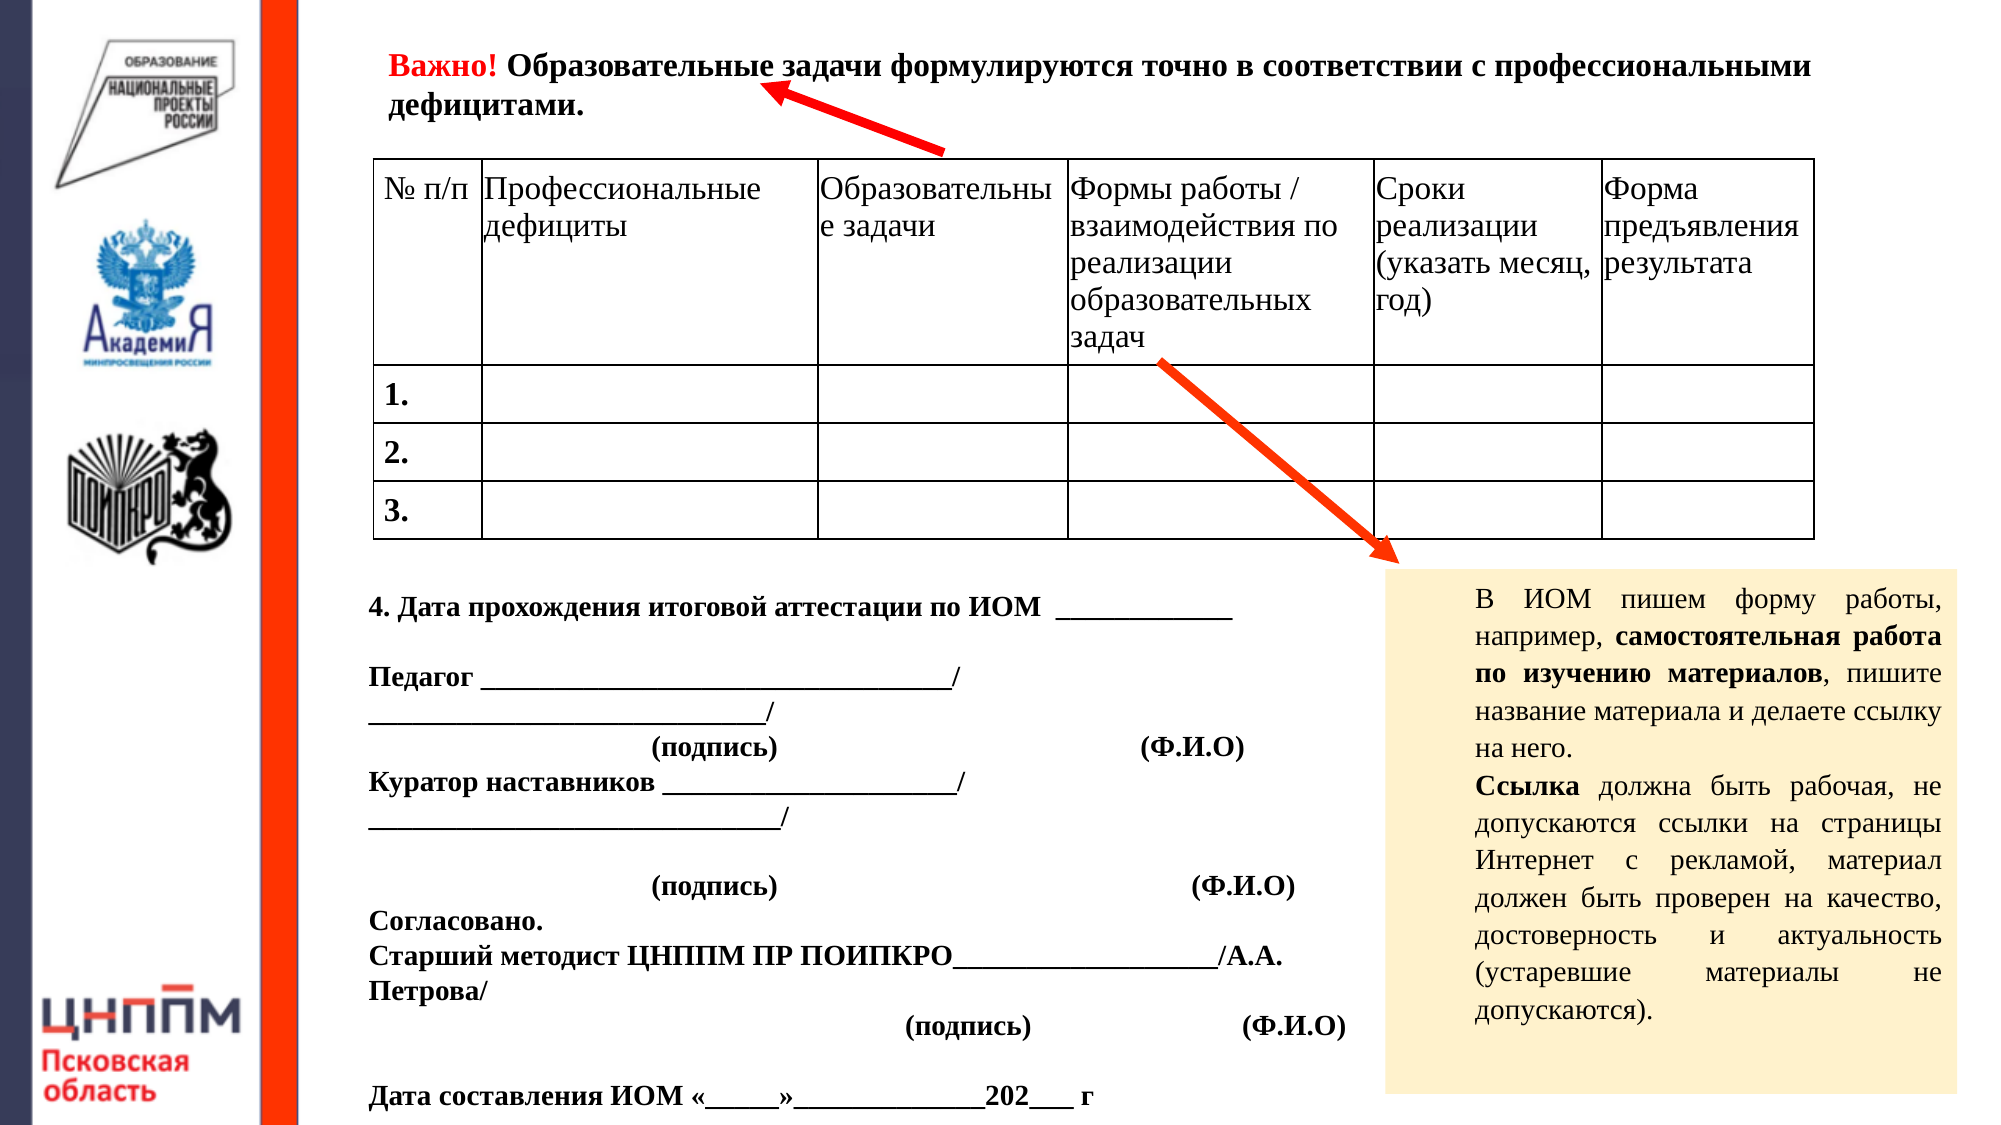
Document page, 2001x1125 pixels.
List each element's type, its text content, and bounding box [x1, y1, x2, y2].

table_cell [1603, 366, 1813, 422]
table_cell [819, 366, 1067, 422]
table_cell [1069, 482, 1158, 538]
table_header Сроки реализации (указать месяц, год) [1375, 160, 1601, 364]
table_cell [483, 424, 817, 480]
table_cell [819, 482, 1067, 538]
table_header Образовательные задачи [819, 160, 1067, 364]
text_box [759, 83, 944, 153]
table_cell 3. [374, 482, 481, 538]
text_box В ИОМ пишем форму работы, например, самостоятельная работа по изучению материалов, пишите название материала и делаете ссылку на него. Ссылка должна быть рабочая, не допускаются ссылки на страницы Интернет с рекламой, материал должен быть проверен на качество, достоверность и актуальность (устаревшие материалы не допускаются). [1385, 569, 1958, 1094]
text_box 4. Дата прохождения итоговой аттестации по ИОМ ____________ Педагог ________________________________/ ___________________________/ (подпись) (Ф.И.О) Куратор наставников ____________________/ ____________________________/ (подпись) (Ф.И.О) Согласовано. Старший методист ЦНППМ ПР ПОИПКРО__________________/А.А. Петрова/ (подпись) (Ф.И.О) Дата составления ИОМ «_____»_____________202___ г [353, 579, 1400, 1119]
table_cell [1400, 482, 1601, 538]
table_cell 1. [374, 366, 481, 422]
table_header Формы работы / взаимодействия по реализации образовательных задач [1069, 160, 1373, 364]
table_cell 2. [374, 424, 481, 480]
table_cell [1069, 366, 1158, 422]
table_cell [1603, 482, 1813, 538]
table_cell [483, 366, 817, 422]
table_cell [819, 424, 1067, 480]
text_box Важно! Образовательные задачи формулируются точно в соответствии с профессиональными дефицитами. [373, 35, 1844, 130]
table_header Профессиональные дефициты [483, 160, 817, 364]
table_cell [1400, 424, 1601, 480]
table_cell [483, 482, 817, 538]
picture [0, 0, 2001, 1125]
table_cell [1603, 424, 1813, 480]
table_cell [1400, 366, 1601, 422]
table_cell [1069, 424, 1158, 480]
table_header № п/п [374, 160, 481, 364]
table_header Форма предъявления результата [1603, 160, 1813, 364]
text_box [1158, 360, 1400, 564]
